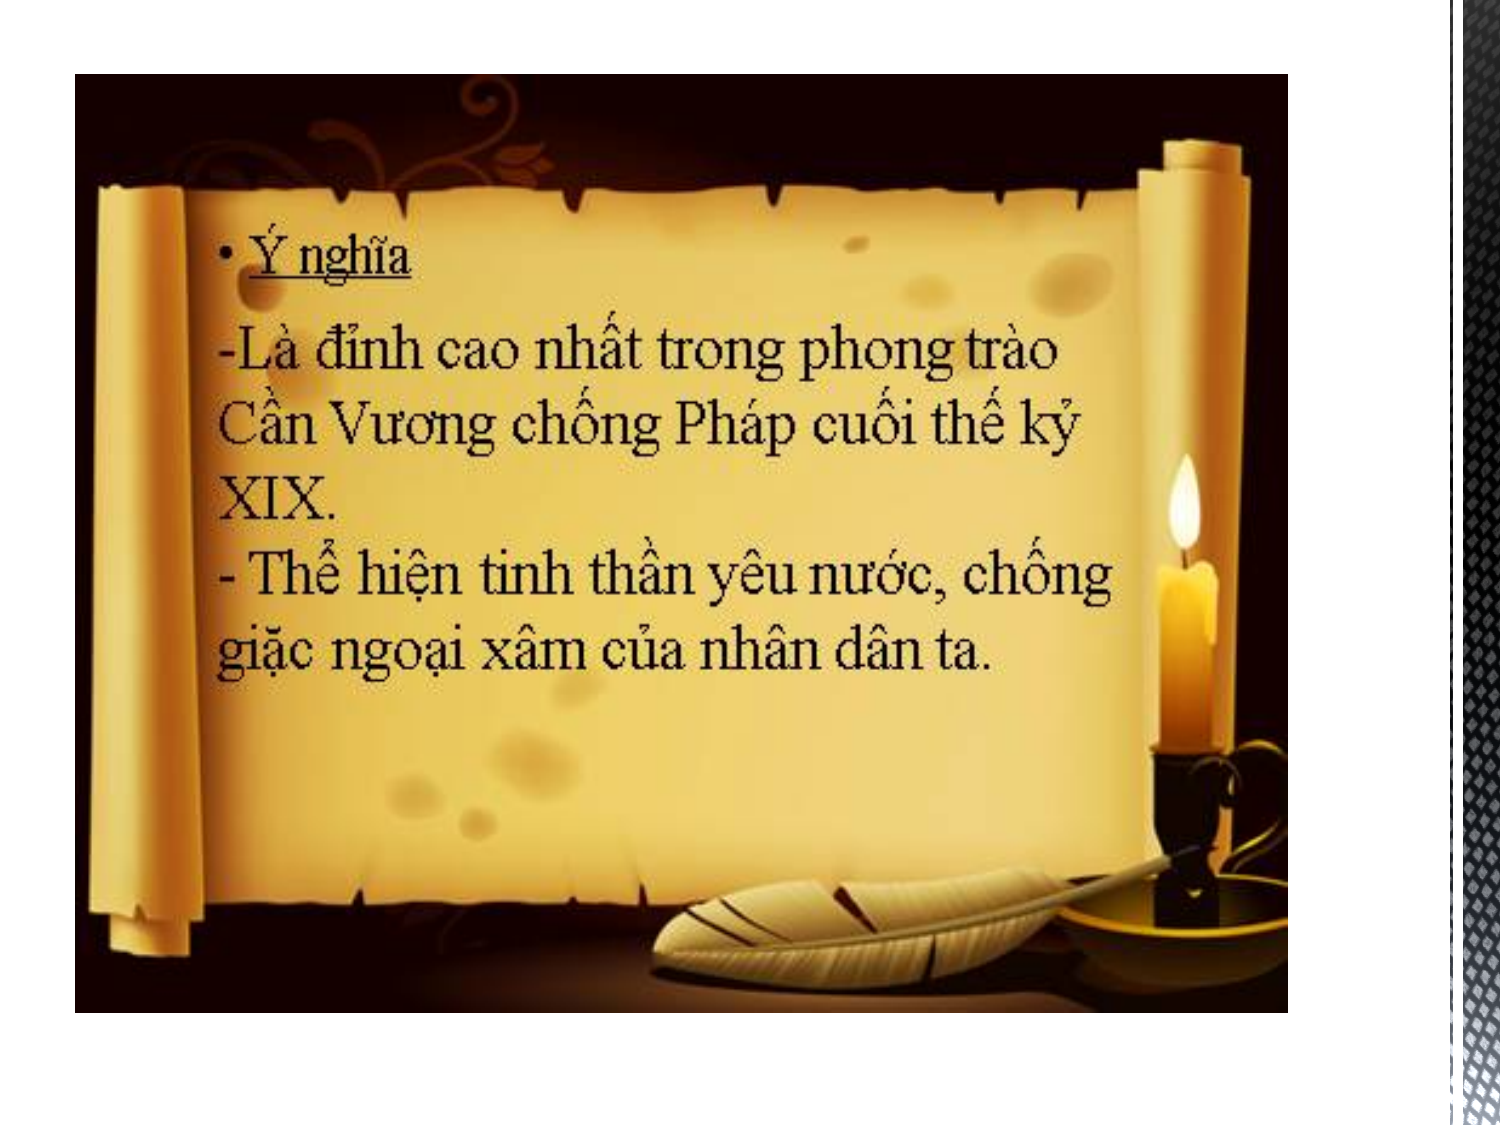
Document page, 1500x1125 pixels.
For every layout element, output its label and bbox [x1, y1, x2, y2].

picture [1447, 0, 1500, 1125]
picture [74, 74, 1288, 1013]
